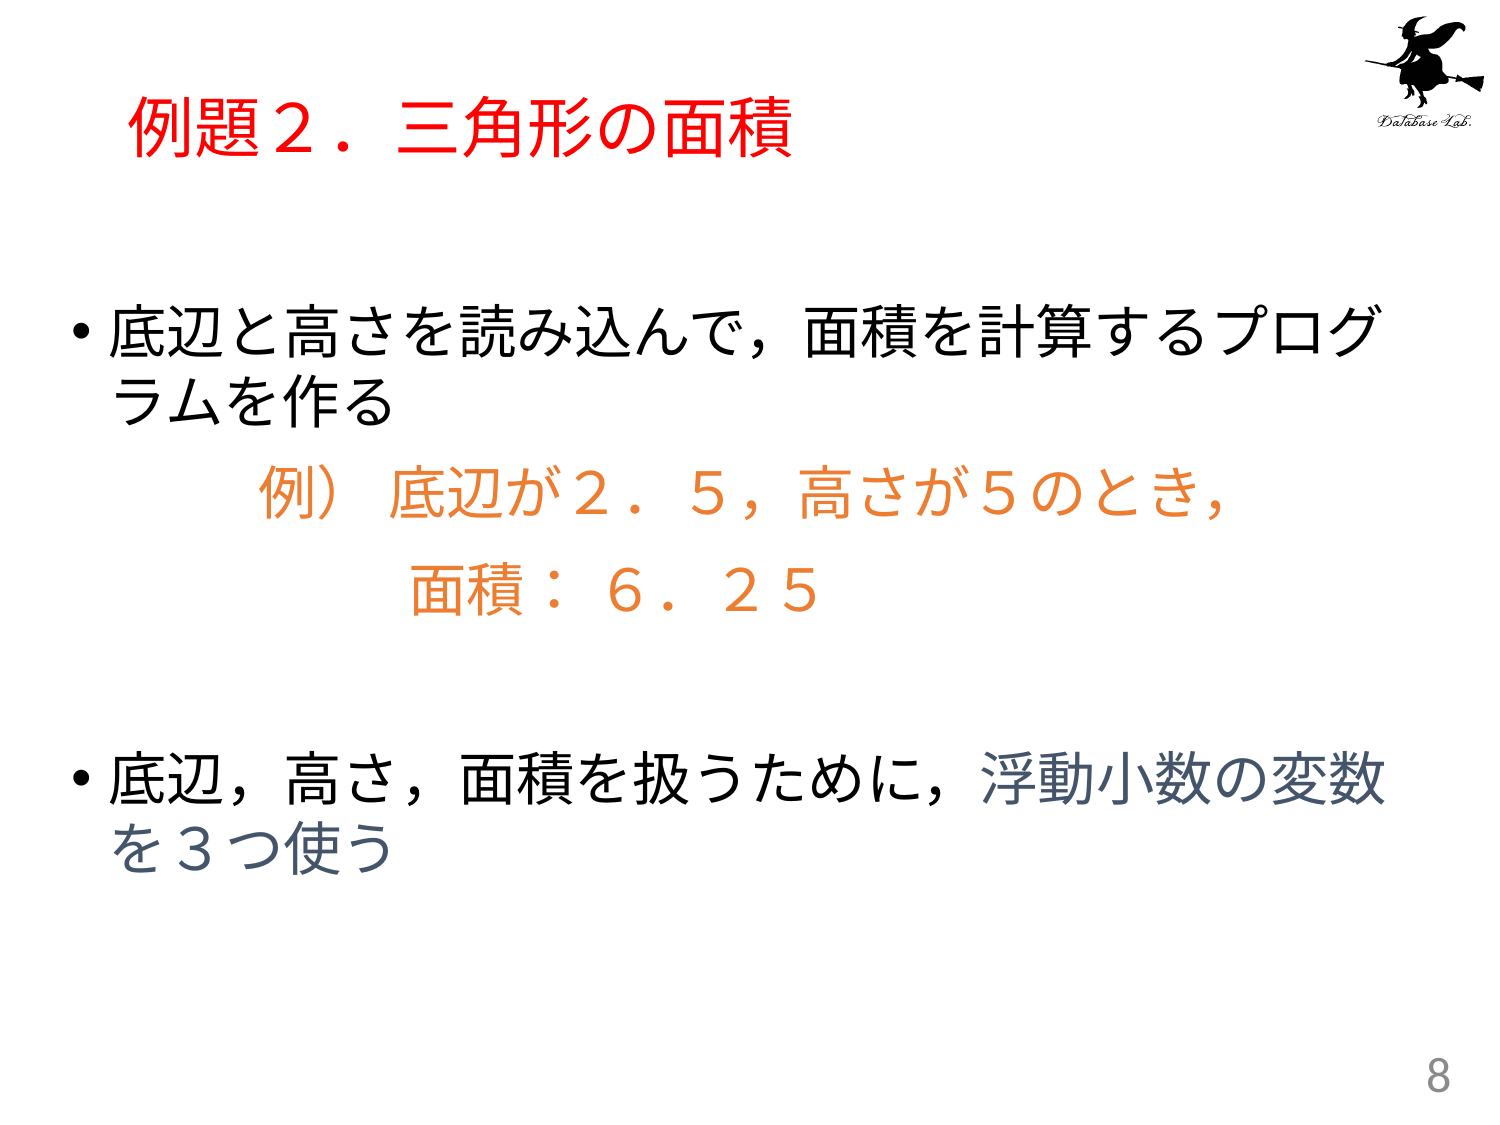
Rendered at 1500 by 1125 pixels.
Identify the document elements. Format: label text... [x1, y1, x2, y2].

list 底辺と高さを読み込んで，面積を計算するプログラムを作る 例） 底辺が２．５，高さが５のとき， 面積： ６．２５ 底辺，高さ，面積を扱うために，浮動小数の変数を３つ使う [56, 287, 1444, 963]
slide_number 8 [1129, 1042, 1467, 1103]
title 例題２．三角形の面積 [112, 37, 1388, 225]
picture [1362, 14, 1486, 130]
